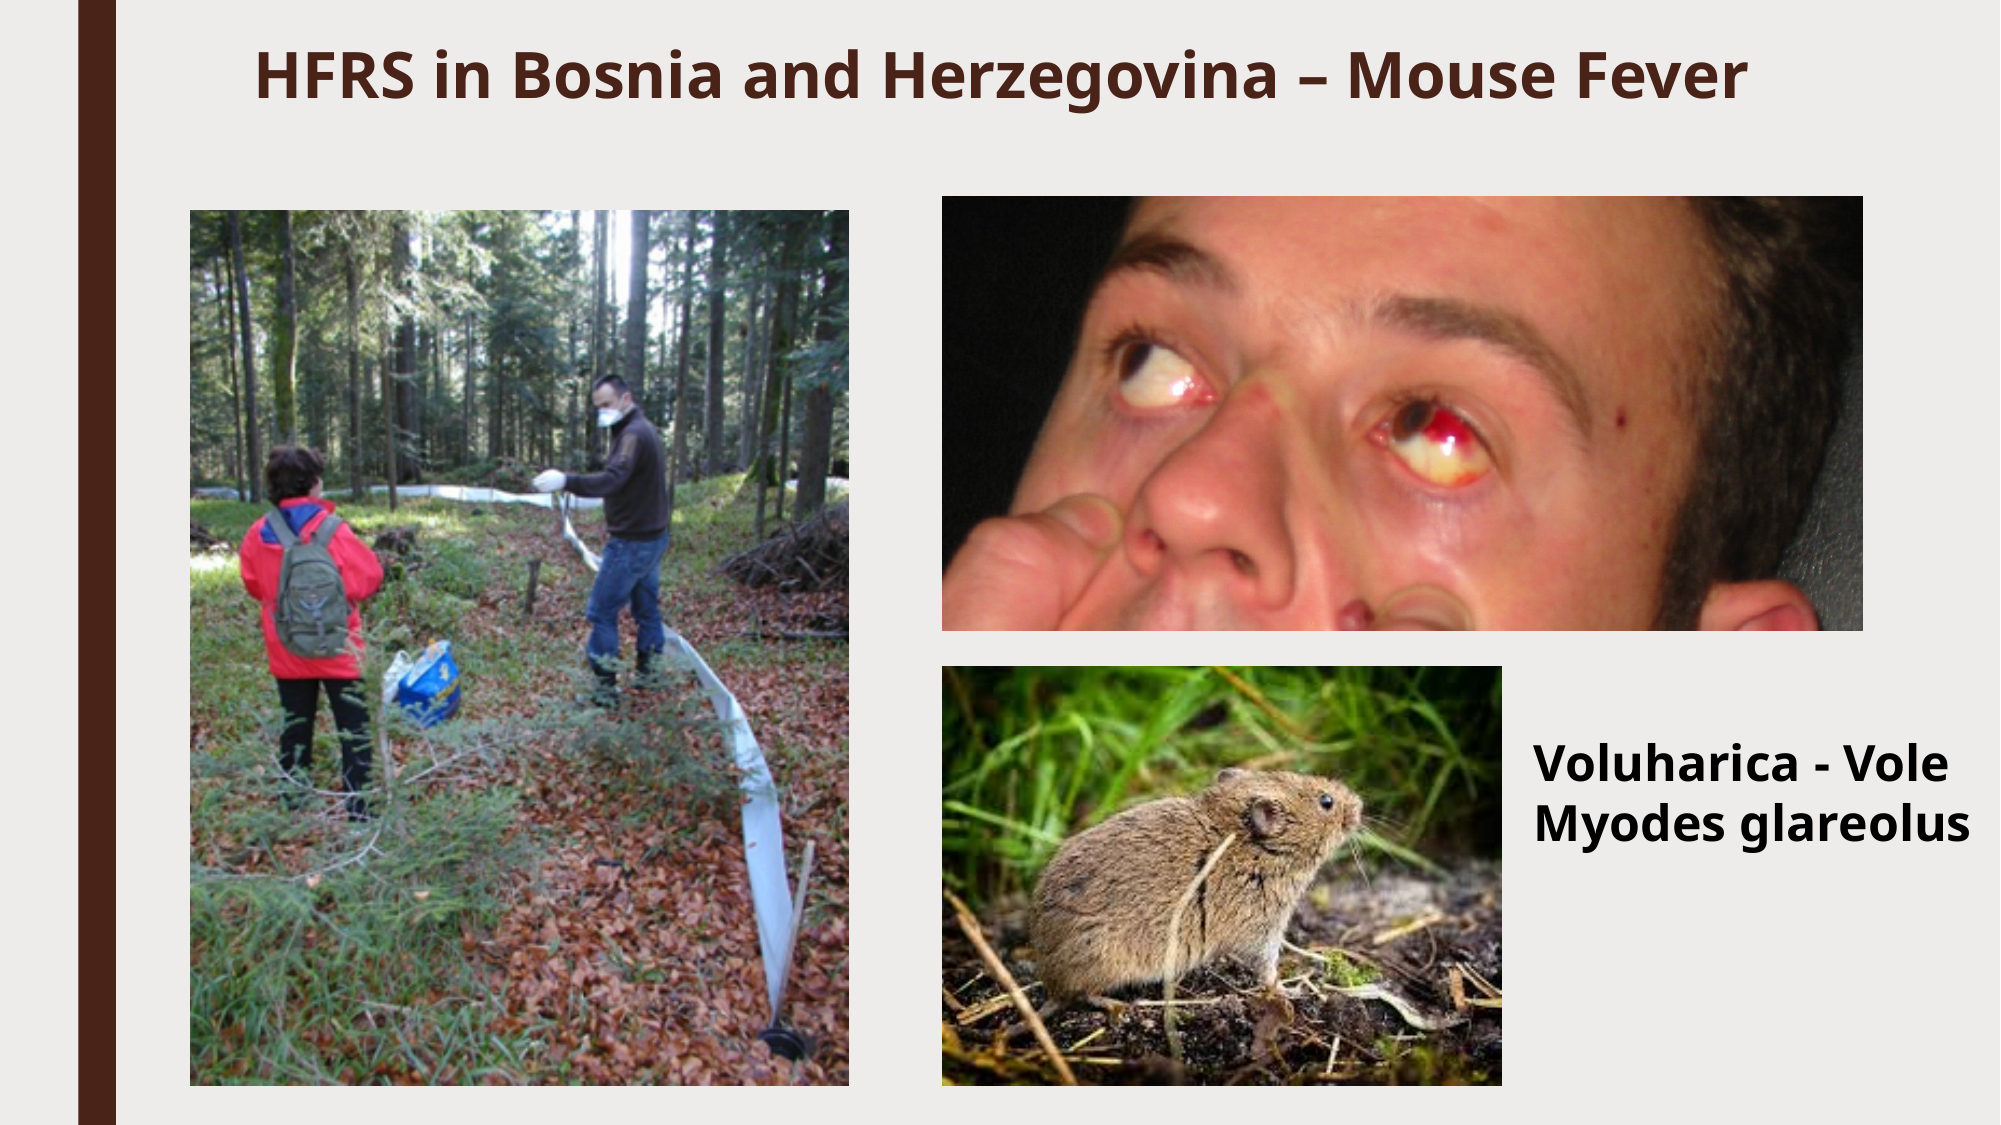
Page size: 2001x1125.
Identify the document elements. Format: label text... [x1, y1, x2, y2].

title HFRS in Bosnia and Herzegovina – Mouse Fever [193, 35, 1809, 180]
picture [942, 196, 1863, 631]
picture [942, 666, 1502, 1086]
picture [190, 210, 849, 1086]
text_box Voluharica - Vole Myodes glareolus [1519, 724, 1987, 919]
